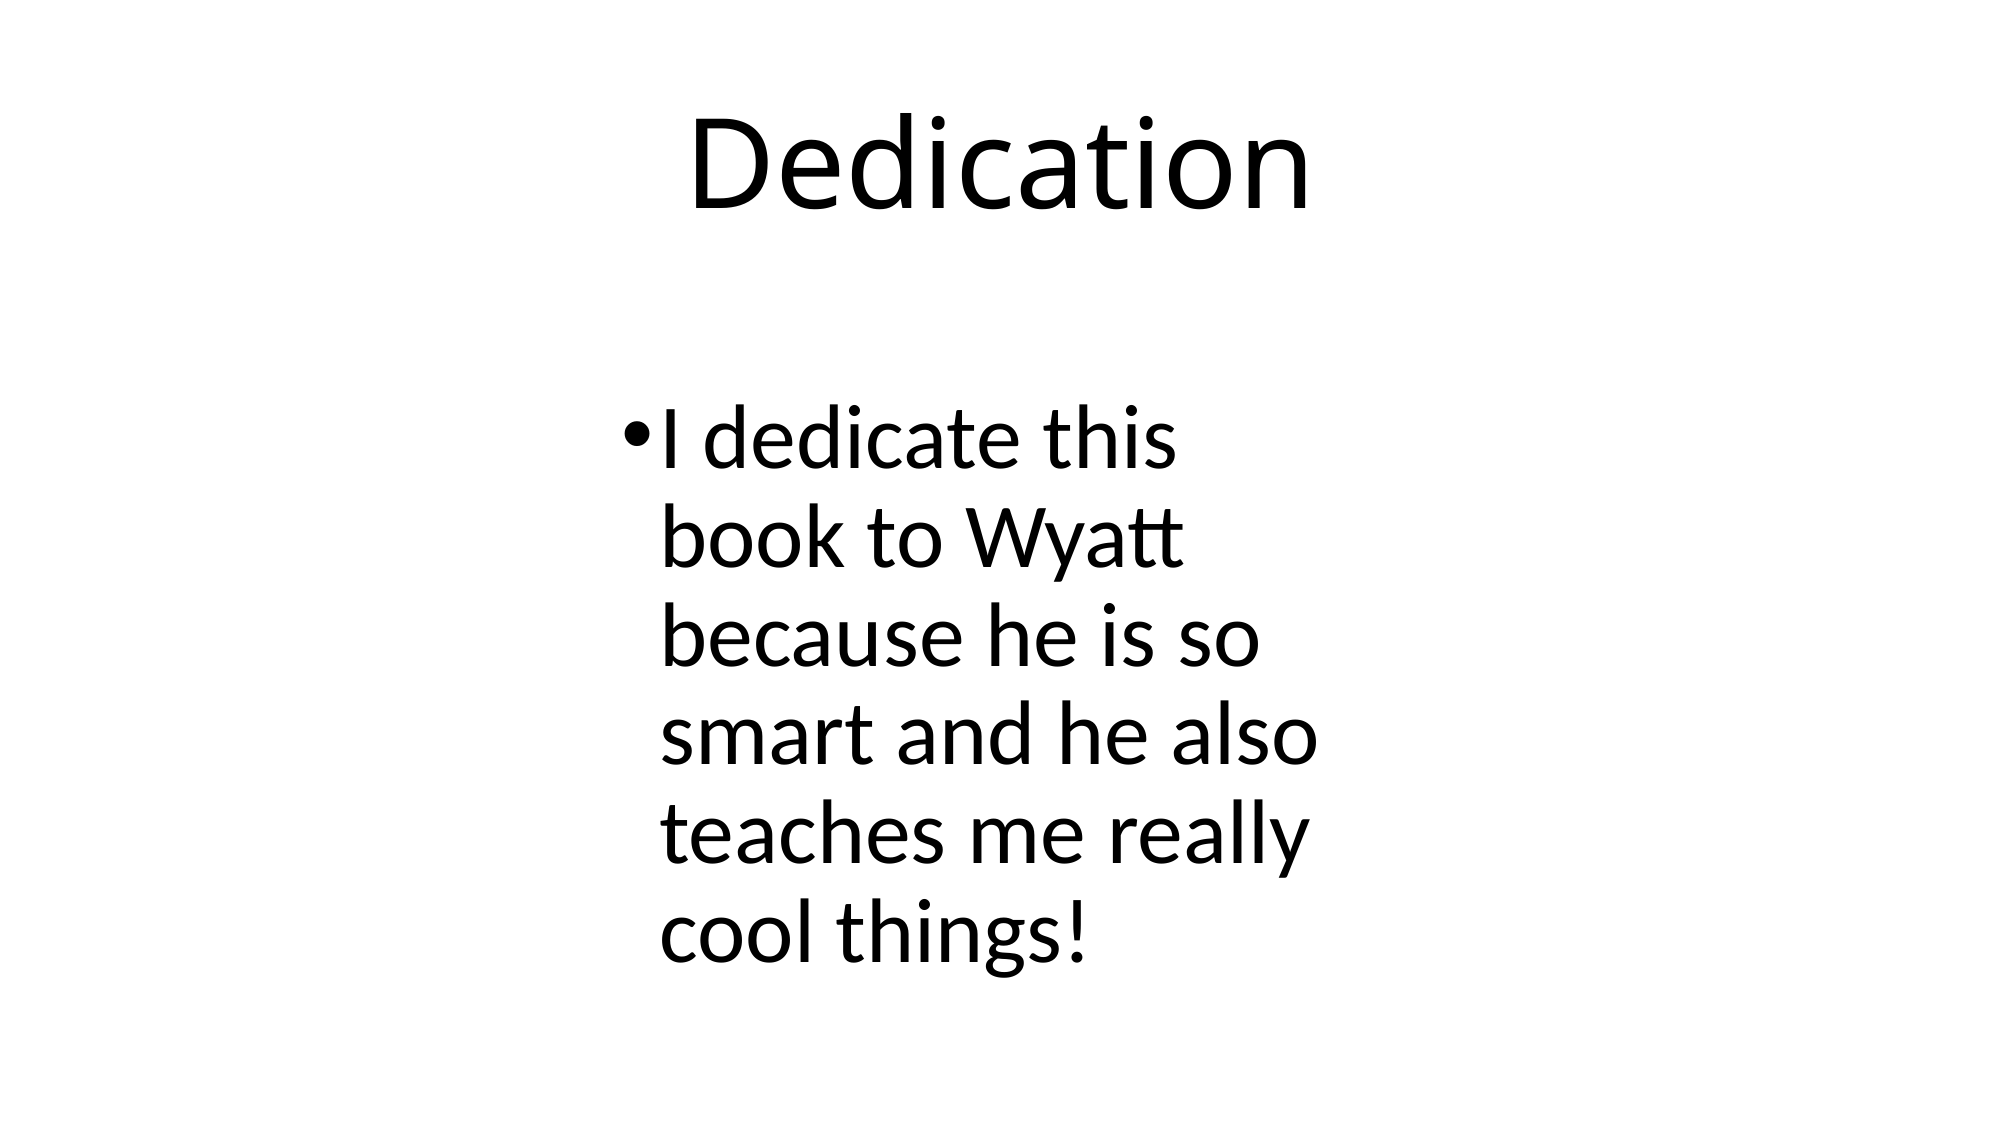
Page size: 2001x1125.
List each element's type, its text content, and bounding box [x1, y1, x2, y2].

title Dedication [137, 59, 1863, 278]
list I dedicate this book to Wyatt because he is so smart and he also teaches me really cool things! [606, 381, 1394, 708]
